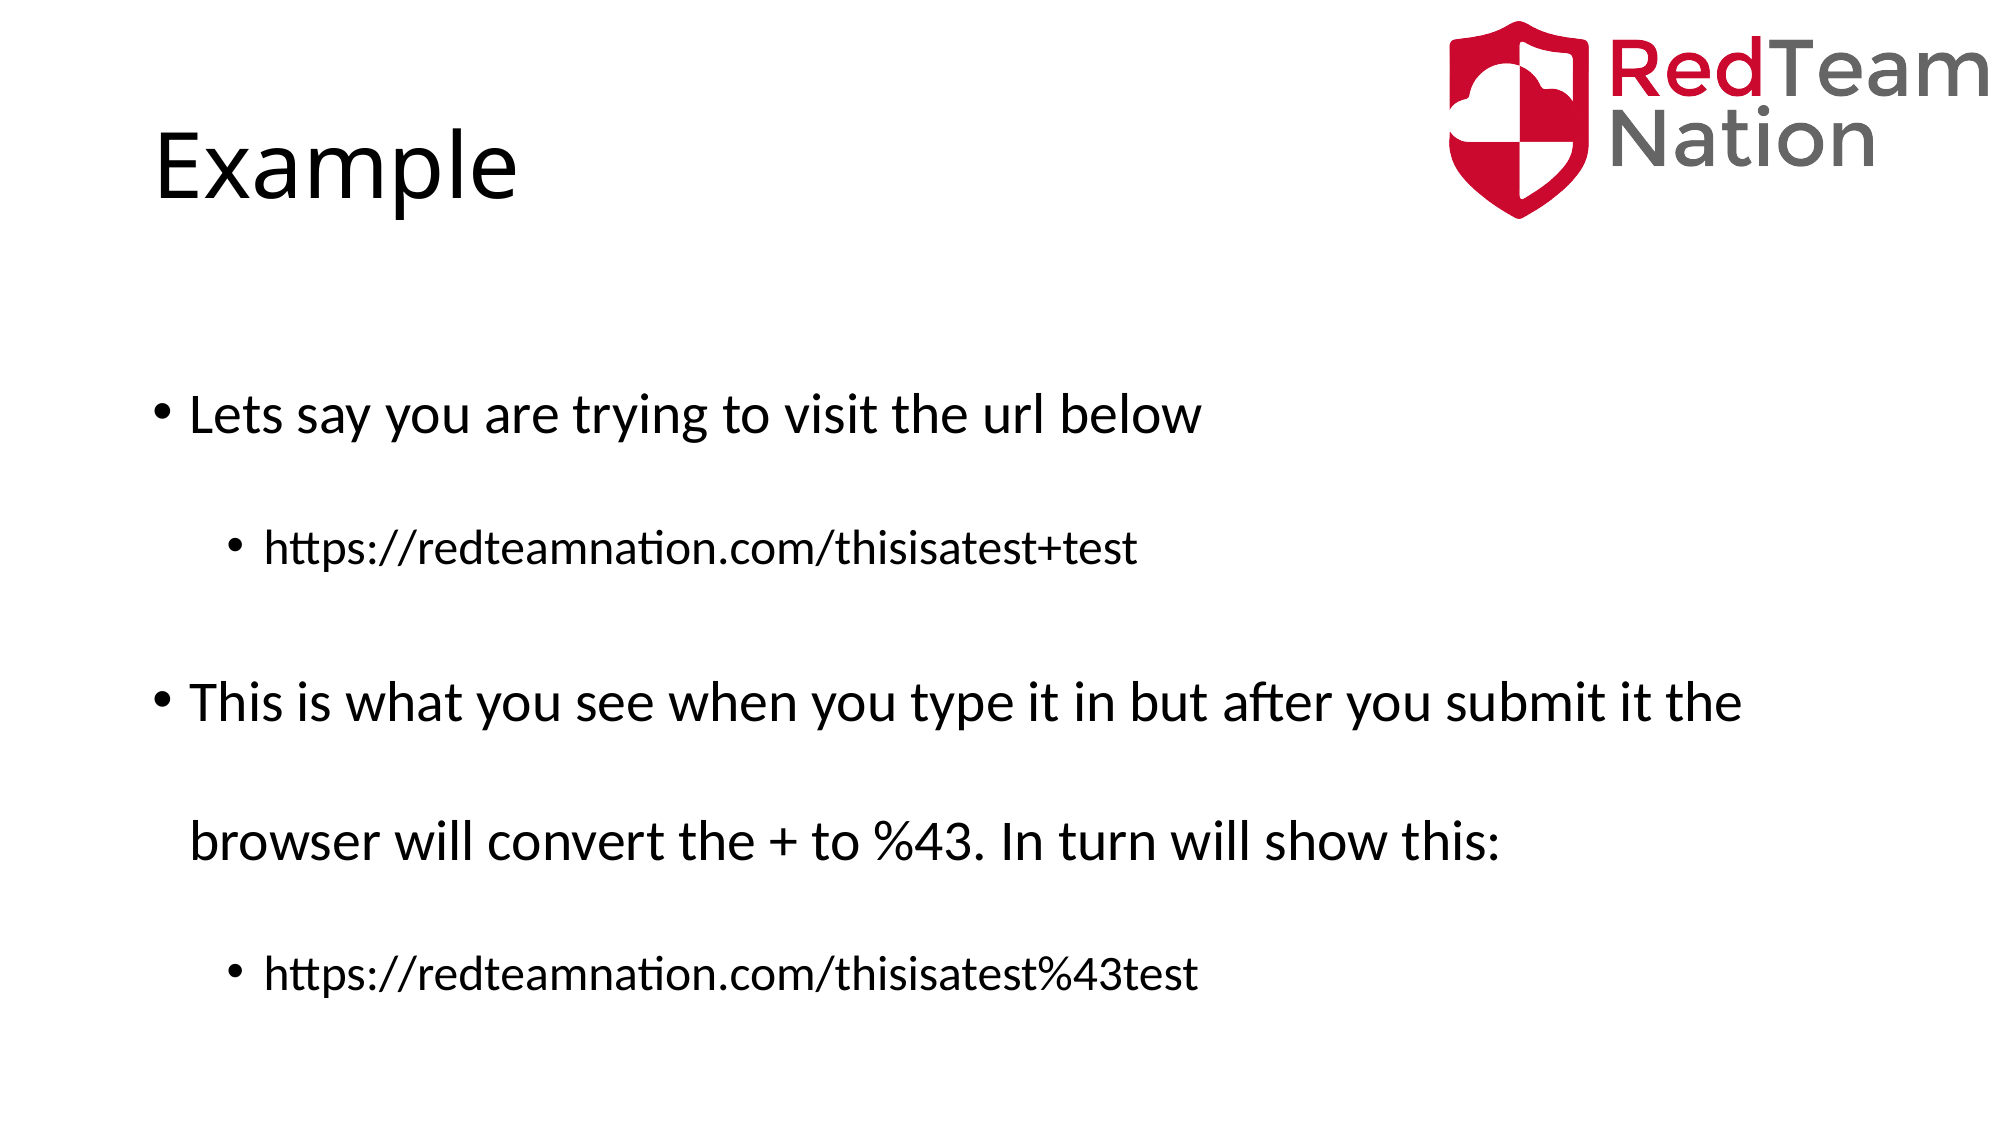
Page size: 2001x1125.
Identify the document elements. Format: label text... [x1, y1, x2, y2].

list Lets say you are trying to visit the url below https://redteamnation.com/thisisatest+test This is what you see when you type it in but after you submit it the browser will convert the + to %43. In turn will show this: https://redteamnation.com/thisisatest%43test [137, 299, 1863, 1014]
title Example [137, 59, 1863, 278]
picture [1449, 21, 1988, 220]
